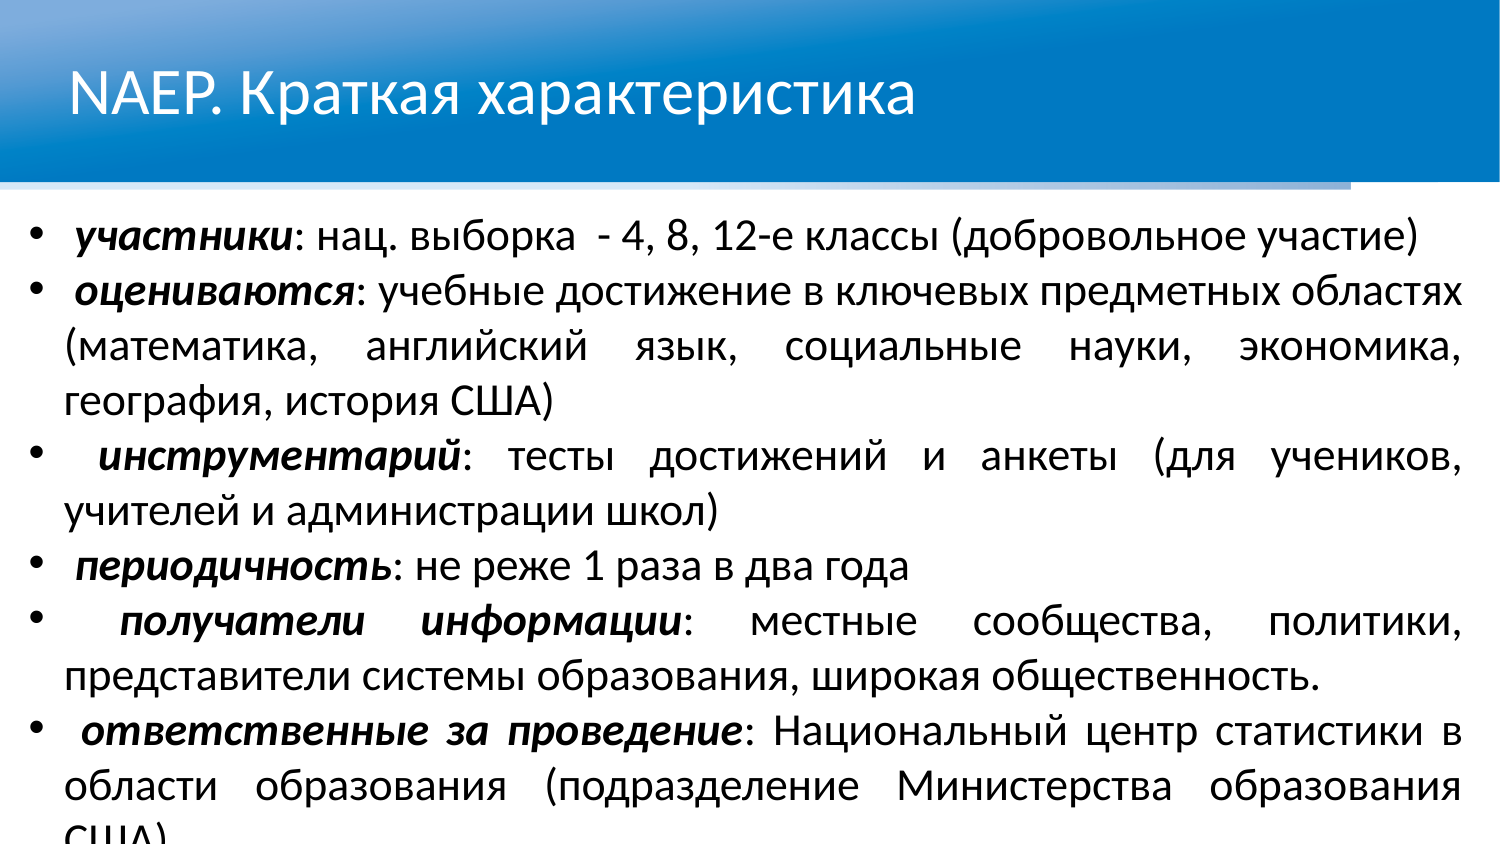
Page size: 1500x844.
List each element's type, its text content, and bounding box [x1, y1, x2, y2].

picture [0, 0, 1500, 191]
text_box участники: нац. выборка - 4, 8, 12-е классы (добровольное участие) оцениваются: учебные достижение в ключевых предметных областях (математика, английский язык, социальные науки, экономика, география, история США) инструментарий: тесты достижений и анкеты (для учеников, учителей и администрации школ) периодичность: не реже 1 раза в два года получатели информации: местные сообщества, политики, представители системы образования, широкая общественность. ответственные за проведение: Национальный центр статистики в области образования (подразделение Министерства образования США). [13, 198, 1479, 844]
